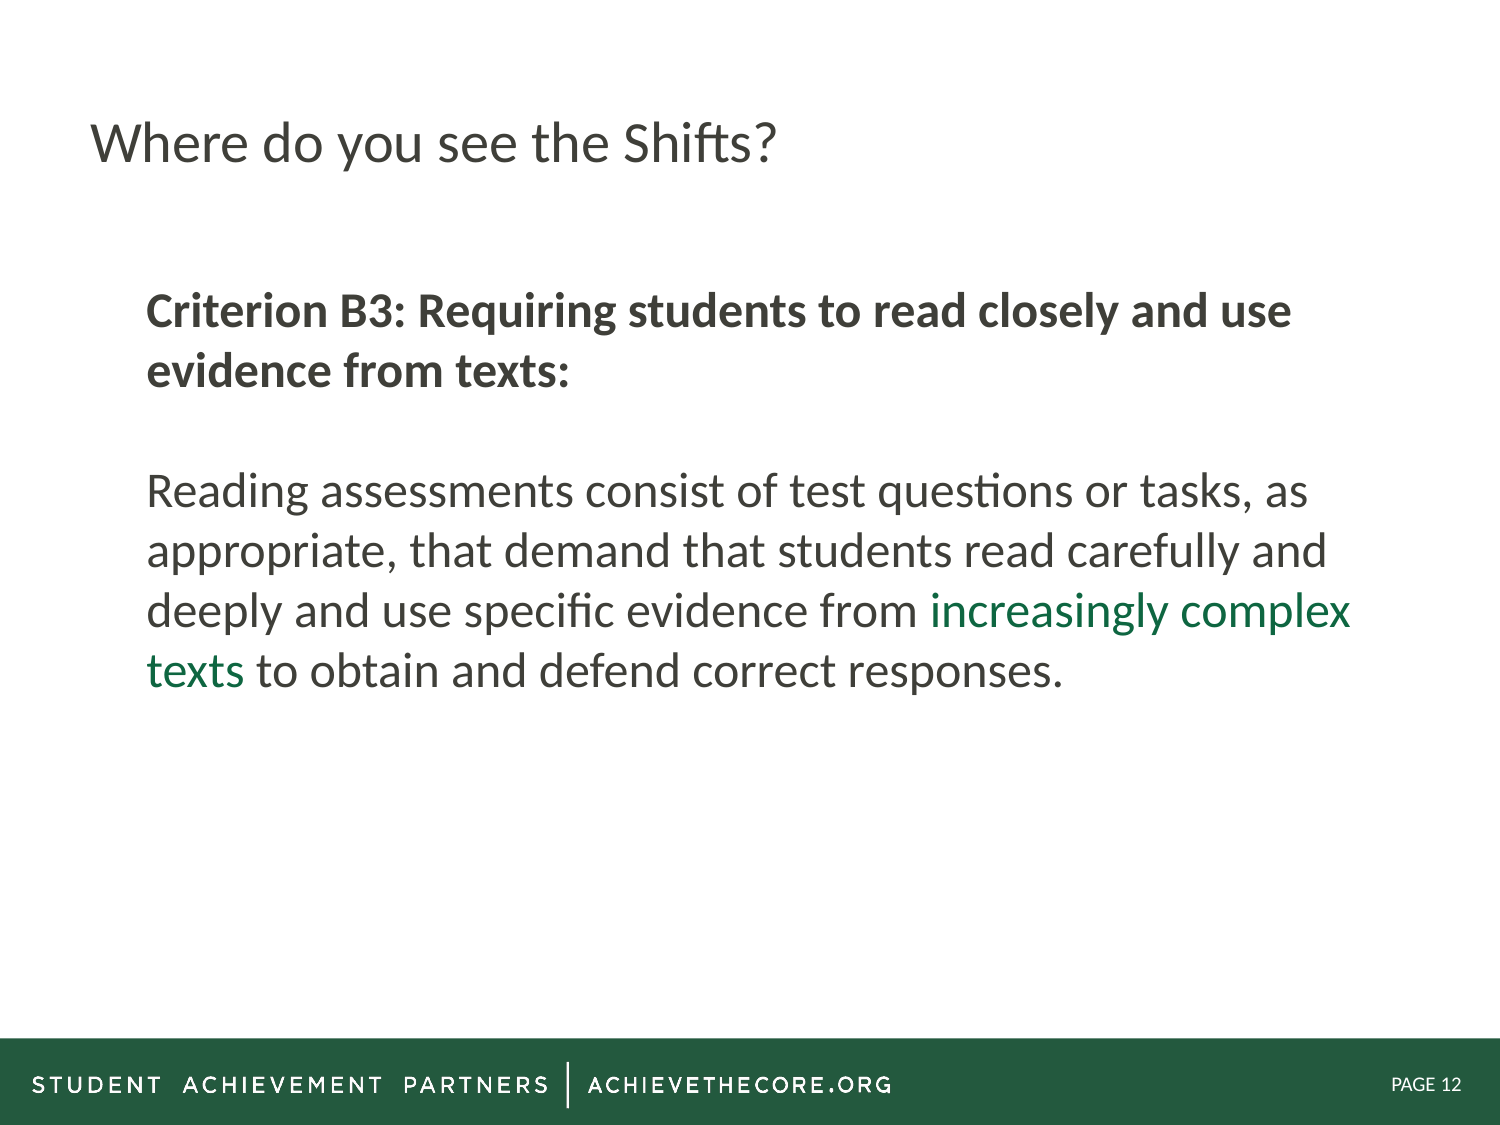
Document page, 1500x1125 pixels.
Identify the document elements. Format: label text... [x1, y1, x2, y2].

list Criterion B3: Requiring students to read closely and use evidence from texts: Reading assessments consist of test questions or tasks, as appropriate, that demand that students read carefully and deeply and use specific evidence from increasingly complex texts to obtain and defend correct responses. [75, 262, 1425, 1005]
title Where do you see the Shifts? [75, 45, 1425, 233]
picture [12, 1055, 911, 1112]
